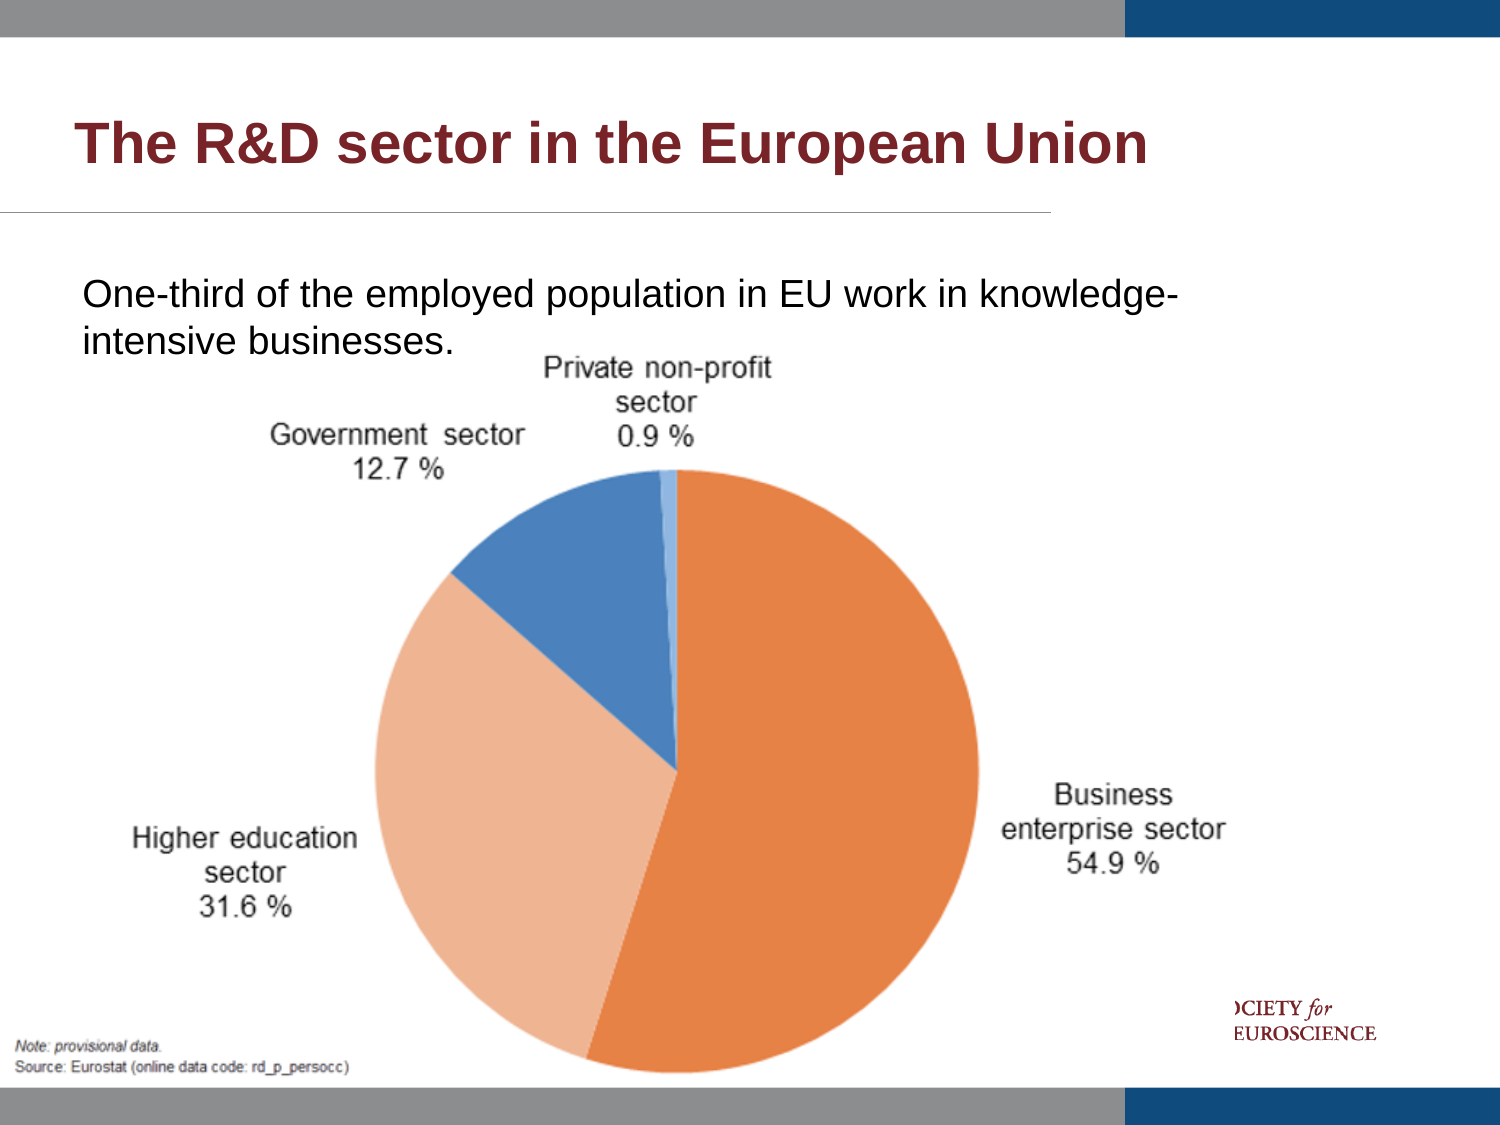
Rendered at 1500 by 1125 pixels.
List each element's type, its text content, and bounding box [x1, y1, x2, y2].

title The R&D sector in the European Union [74, 105, 1285, 182]
picture [4, 338, 1381, 1085]
text_box One-third of the employed population in EU work in knowledge-intensive businesses. [74, 260, 1310, 370]
